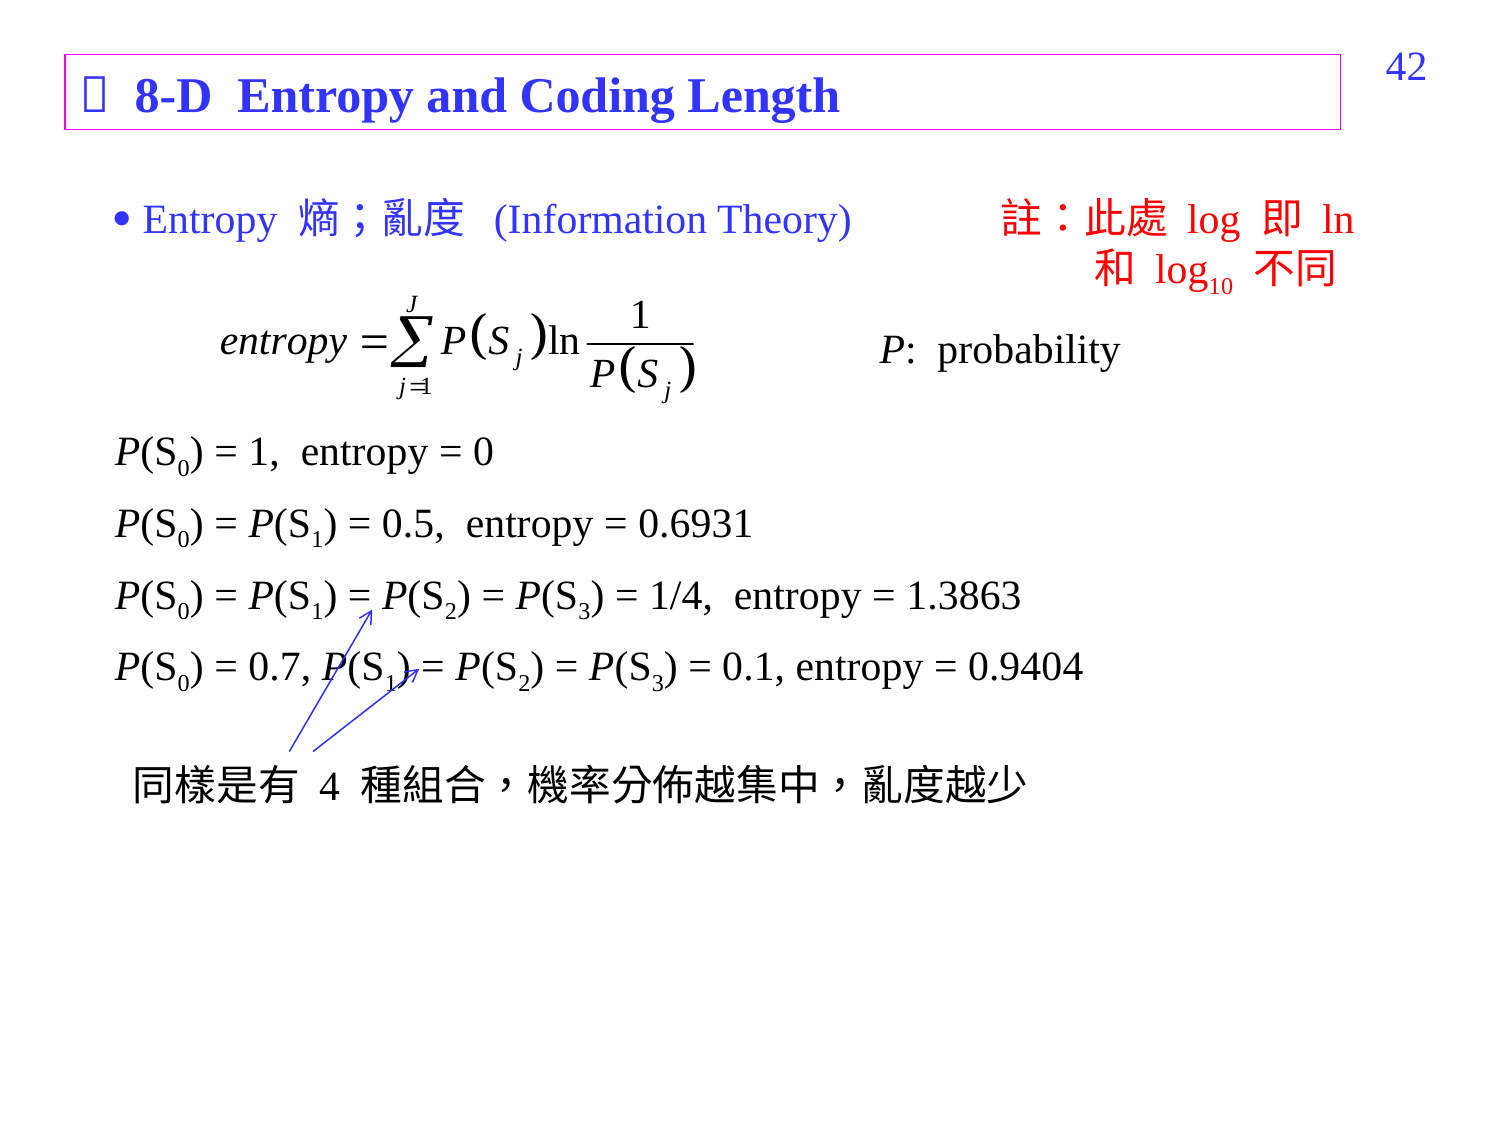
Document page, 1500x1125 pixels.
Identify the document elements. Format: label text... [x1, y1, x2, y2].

text_box 313 [1092, 31, 1443, 110]
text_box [312, 668, 420, 752]
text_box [216, 287, 700, 411]
text_box P: probability [843, 314, 1147, 380]
text_box 同樣是有 4 種組合，機率分佈越集中，亂度越少 [118, 751, 1044, 817]
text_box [288, 609, 373, 752]
text_box P(S0) = 1, entropy = 0 P(S0) = P(S1) = 0.5, entropy = 0.6931 P(S0) = P(S1) = P(S2) = P(S3) = 1/4, entropy = 1.3863 P(S0) = 0.7, P(S1) = P(S2) = P(S3) = 0.1, entropy = 0.9404 [100, 408, 1194, 767]
text_box 註：此處 log 即 ln 和 log10 不同 [986, 184, 1436, 307]
text_box  Entropy 熵；亂度 (Information Theory) [100, 184, 986, 250]
text_box  8-D Entropy and Coding Length [64, 54, 1341, 130]
